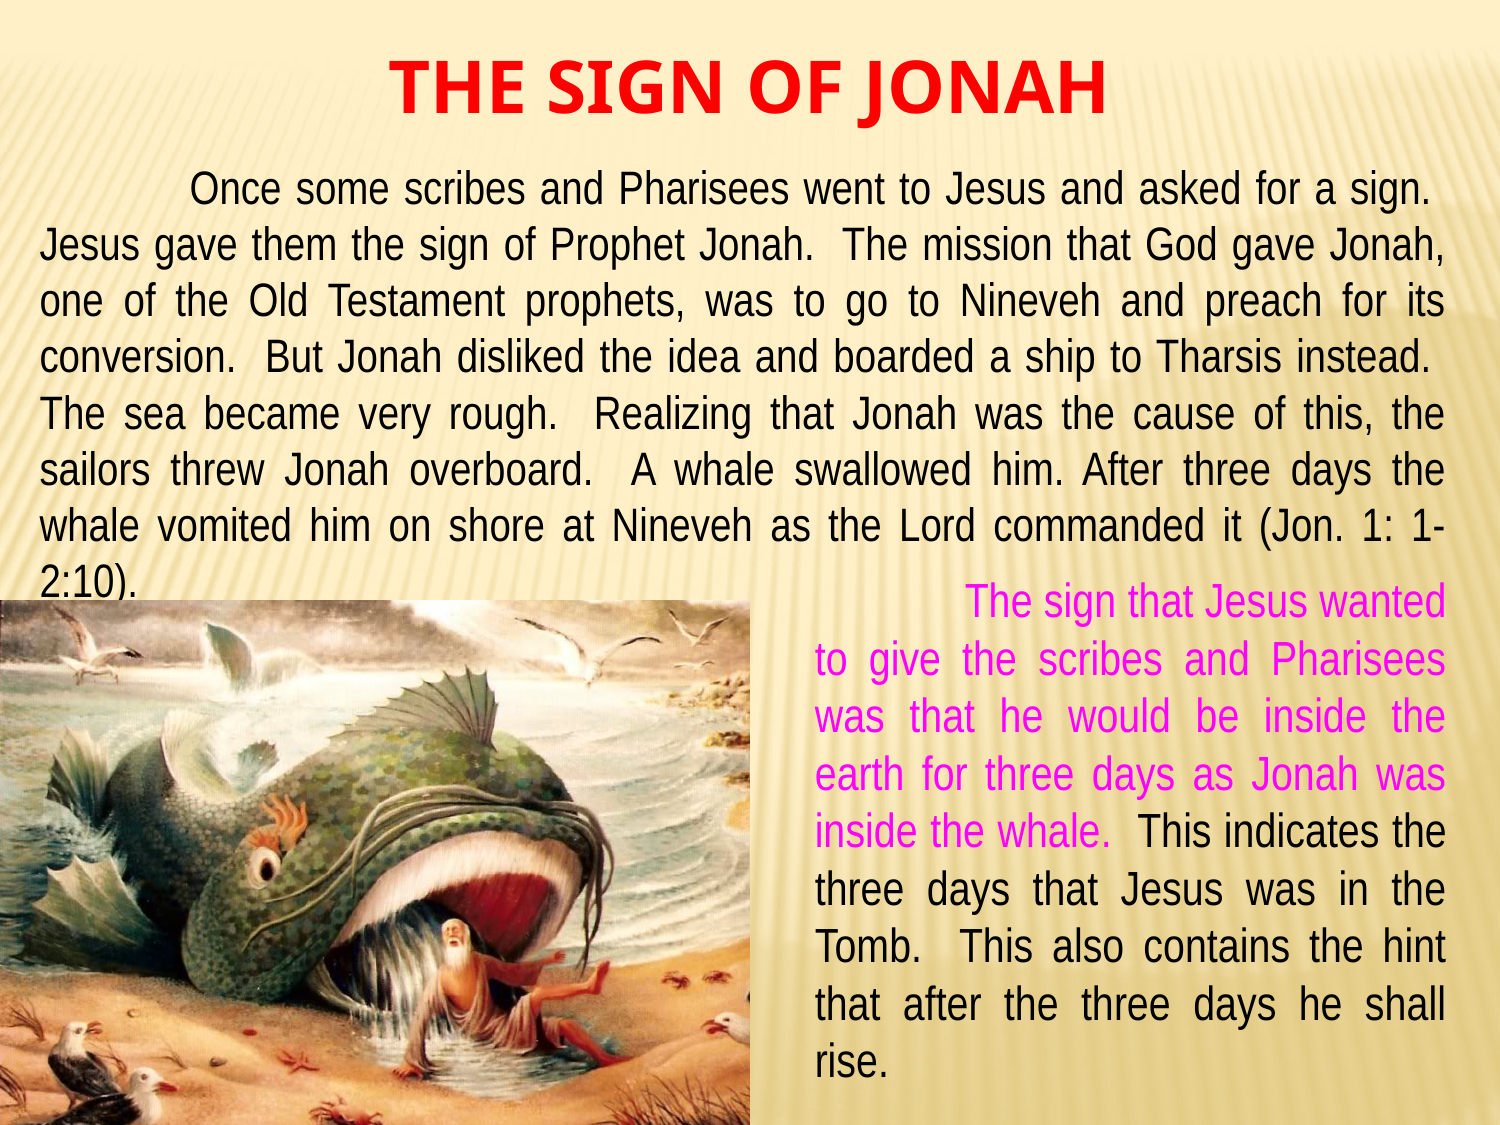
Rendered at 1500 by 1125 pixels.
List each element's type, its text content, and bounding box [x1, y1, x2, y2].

text_box Once some scribes and Pharisees went to Jesus and asked for a sign. Jesus gave them the sign of Prophet Jonah. The mission that God gave Jonah, one of the Old Testament prophets, was to go to Nineveh and preach for its conversion. But Jonah disliked the idea and boarded a ship to Tharsis instead. The sea became very rough. Realizing that Jonah was the cause of this, the sailors threw Jonah overboard. A whale swallowed him. After three days the whale vomited him on shore at Nineveh as the Lord commanded it (Jon. 1: 1- 2:10). [24, 149, 1463, 615]
text_box THE SIGN OF JONAH [0, 33, 1500, 136]
picture [0, 599, 751, 1125]
text_box The sign that Jesus wanted to give the scribes and Pharisees was that he would be inside the earth for three days as Jonah was inside the whale. This indicates the three days that Jesus was in the Tomb. This also contains the hint that after the three days he shall rise. [799, 562, 1463, 1095]
